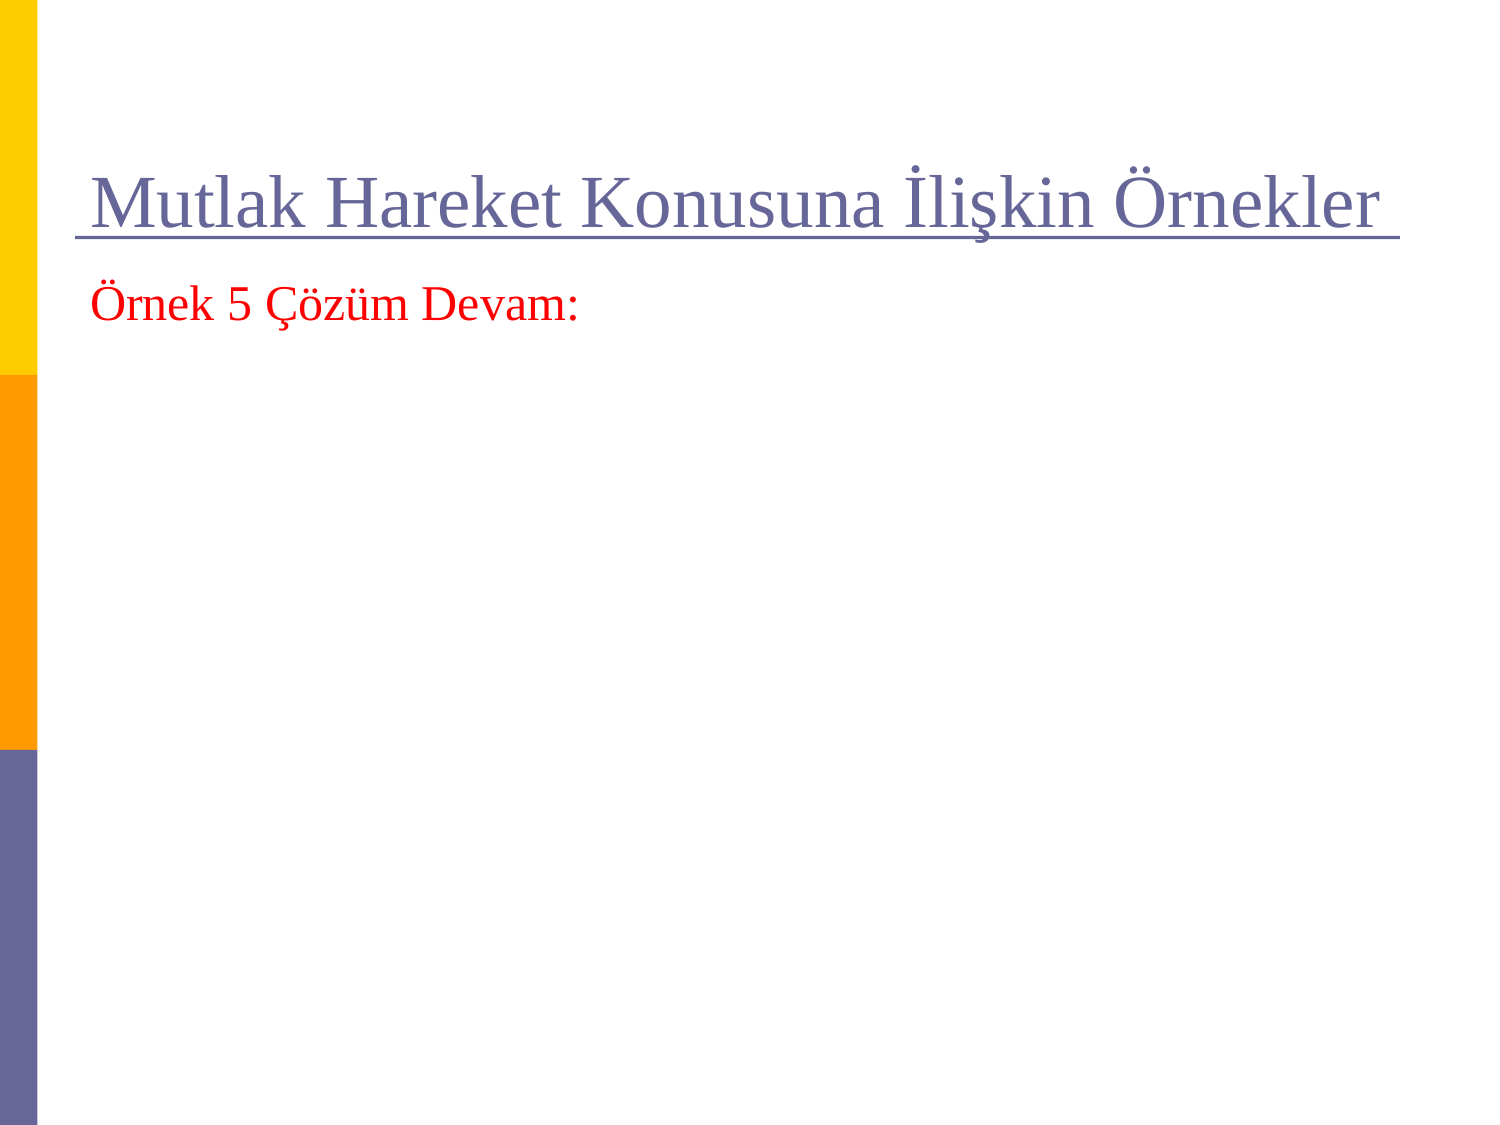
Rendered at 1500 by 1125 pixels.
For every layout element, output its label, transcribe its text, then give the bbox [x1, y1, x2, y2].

title Mutlak Hareket Konusuna İlişkin Örnekler [75, 45, 1425, 250]
